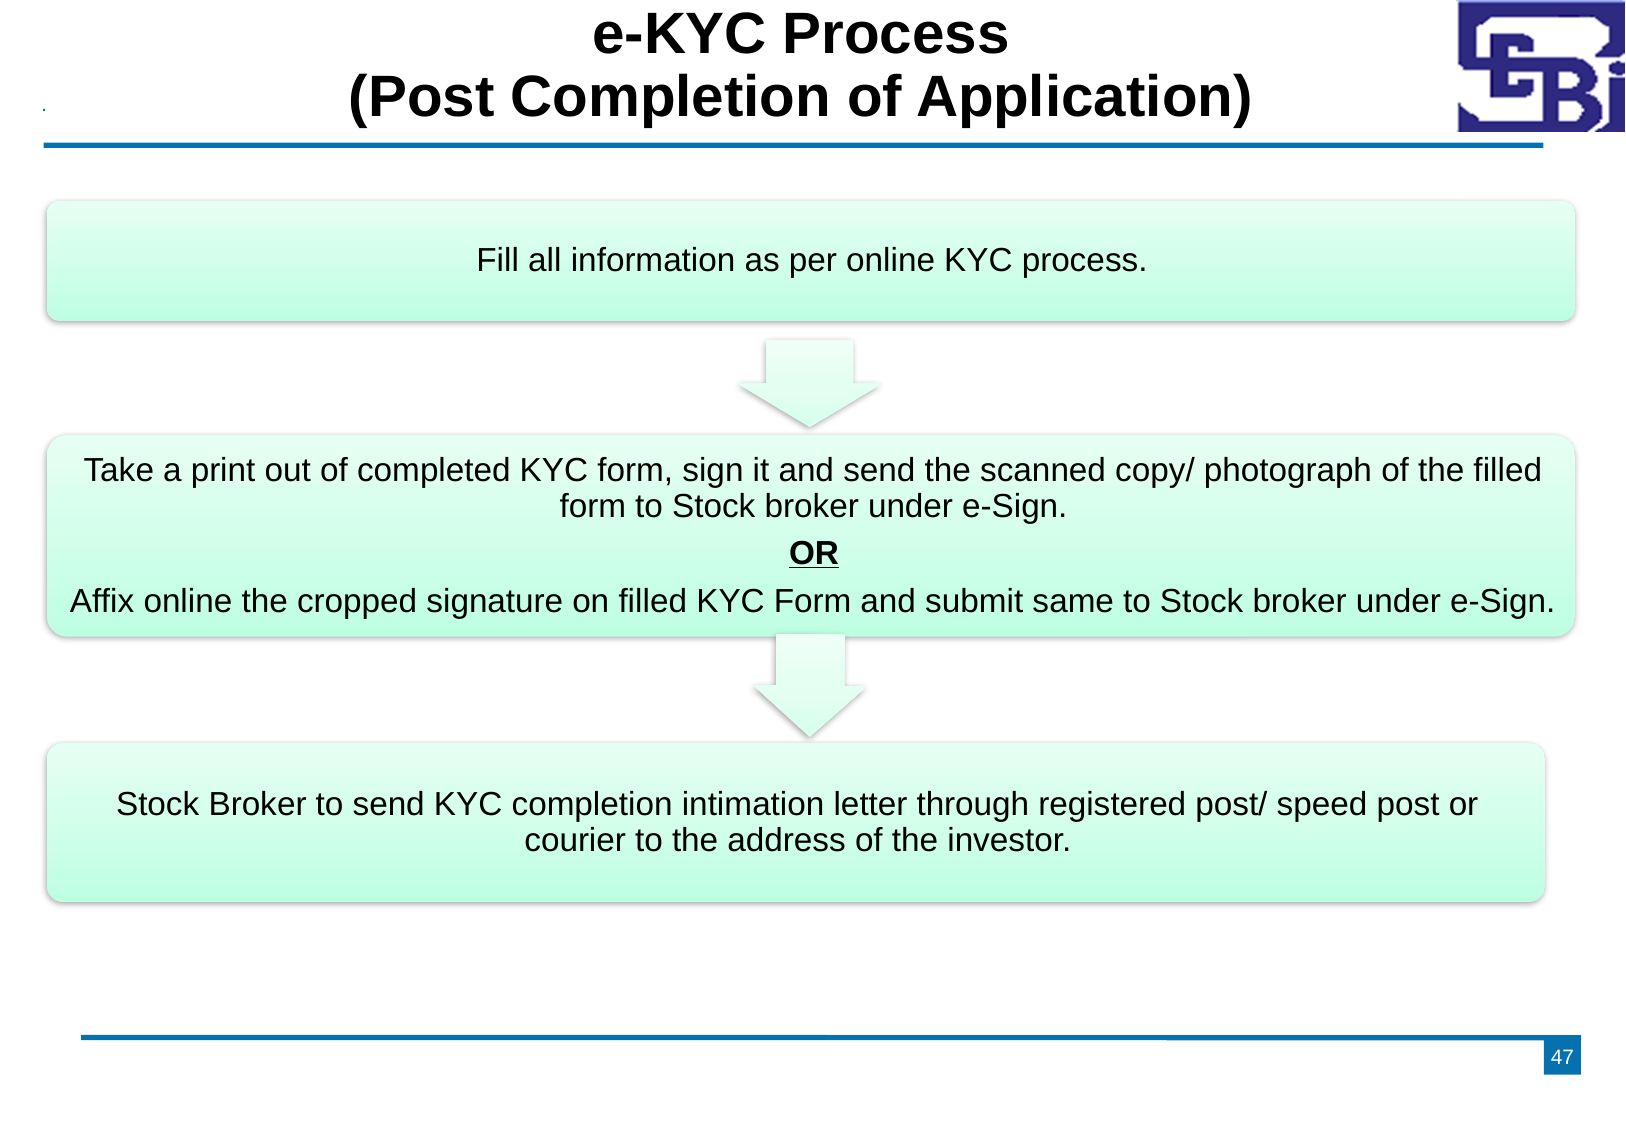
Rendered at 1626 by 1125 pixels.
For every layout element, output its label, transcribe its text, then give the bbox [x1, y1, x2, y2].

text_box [46, 201, 1576, 1025]
picture [1455, 0, 1625, 133]
text_box 47 [1543, 1037, 1581, 1075]
title e-KYC Process (Post Completion of Application) [185, 4, 1417, 128]
